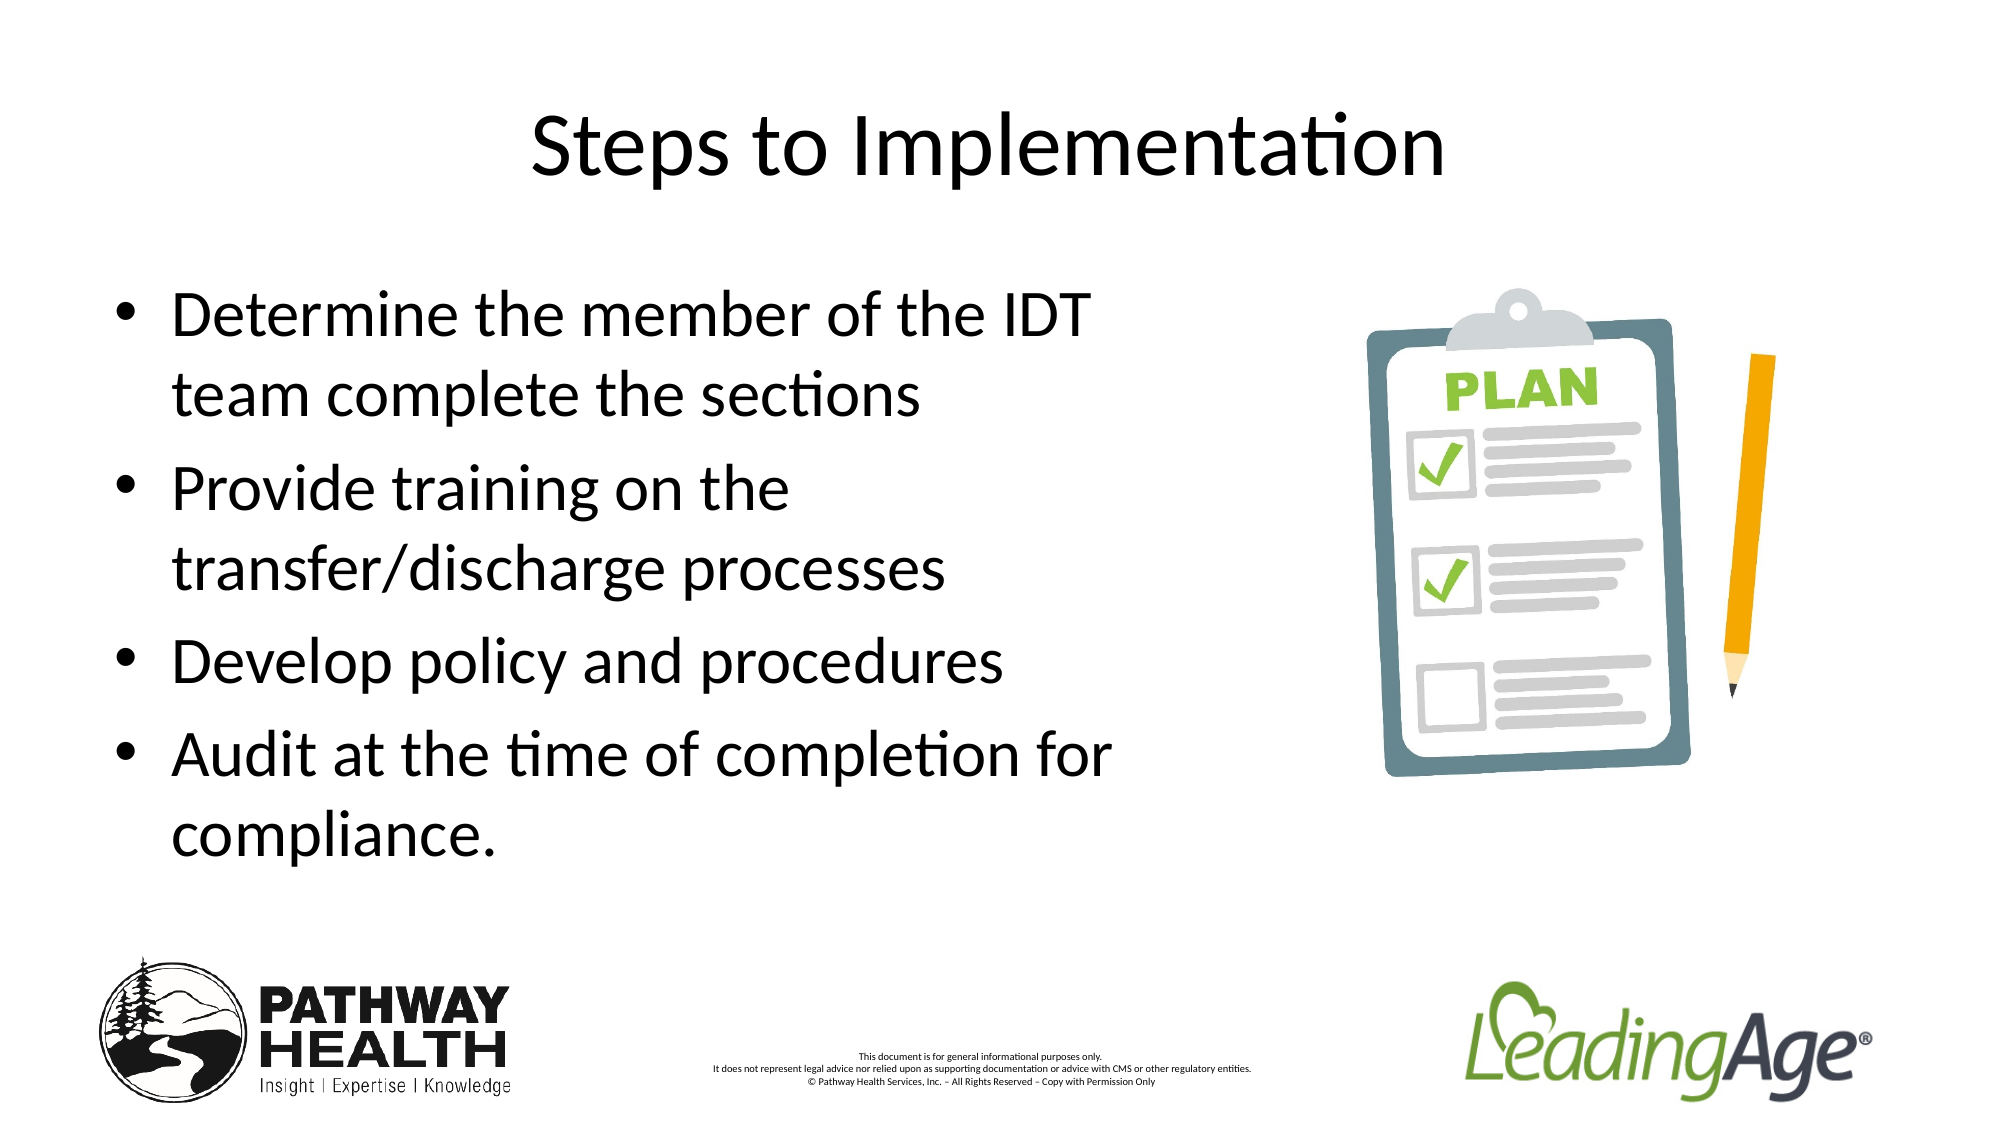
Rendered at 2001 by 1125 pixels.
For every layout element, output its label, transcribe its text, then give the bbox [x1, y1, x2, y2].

picture [99, 1005, 510, 1103]
picture [1450, 969, 1883, 1116]
list Determine the member of the IDT team complete the sections Provide training on the transfer/discharge processes Develop policy and procedures Audit at the time of completion for compliance. [99, 262, 1188, 1005]
title Steps to Implementation [99, 45, 1900, 233]
picture [1154, 212, 1901, 956]
